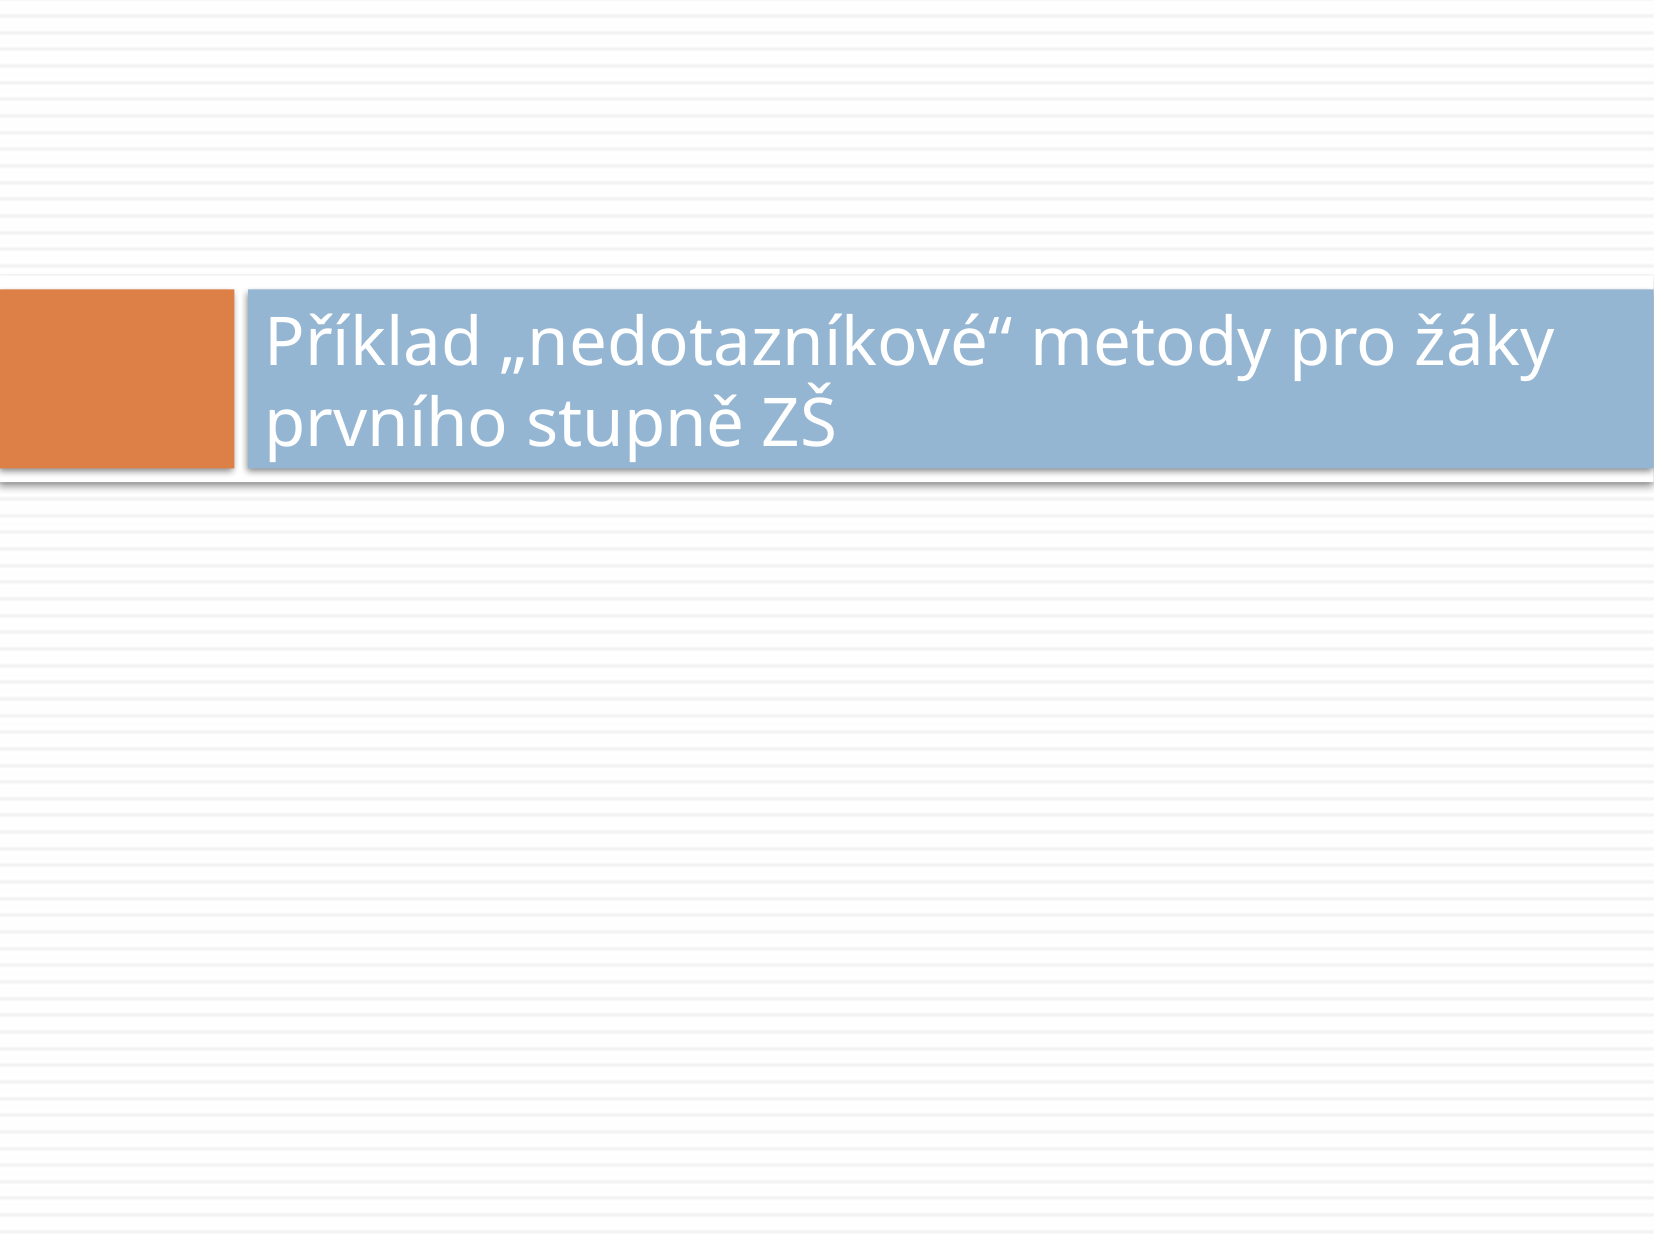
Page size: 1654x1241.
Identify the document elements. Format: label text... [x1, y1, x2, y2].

title Příklad „nedotazníkové“ metody pro žáky prvního stupně ZŠ [247, 289, 1627, 469]
